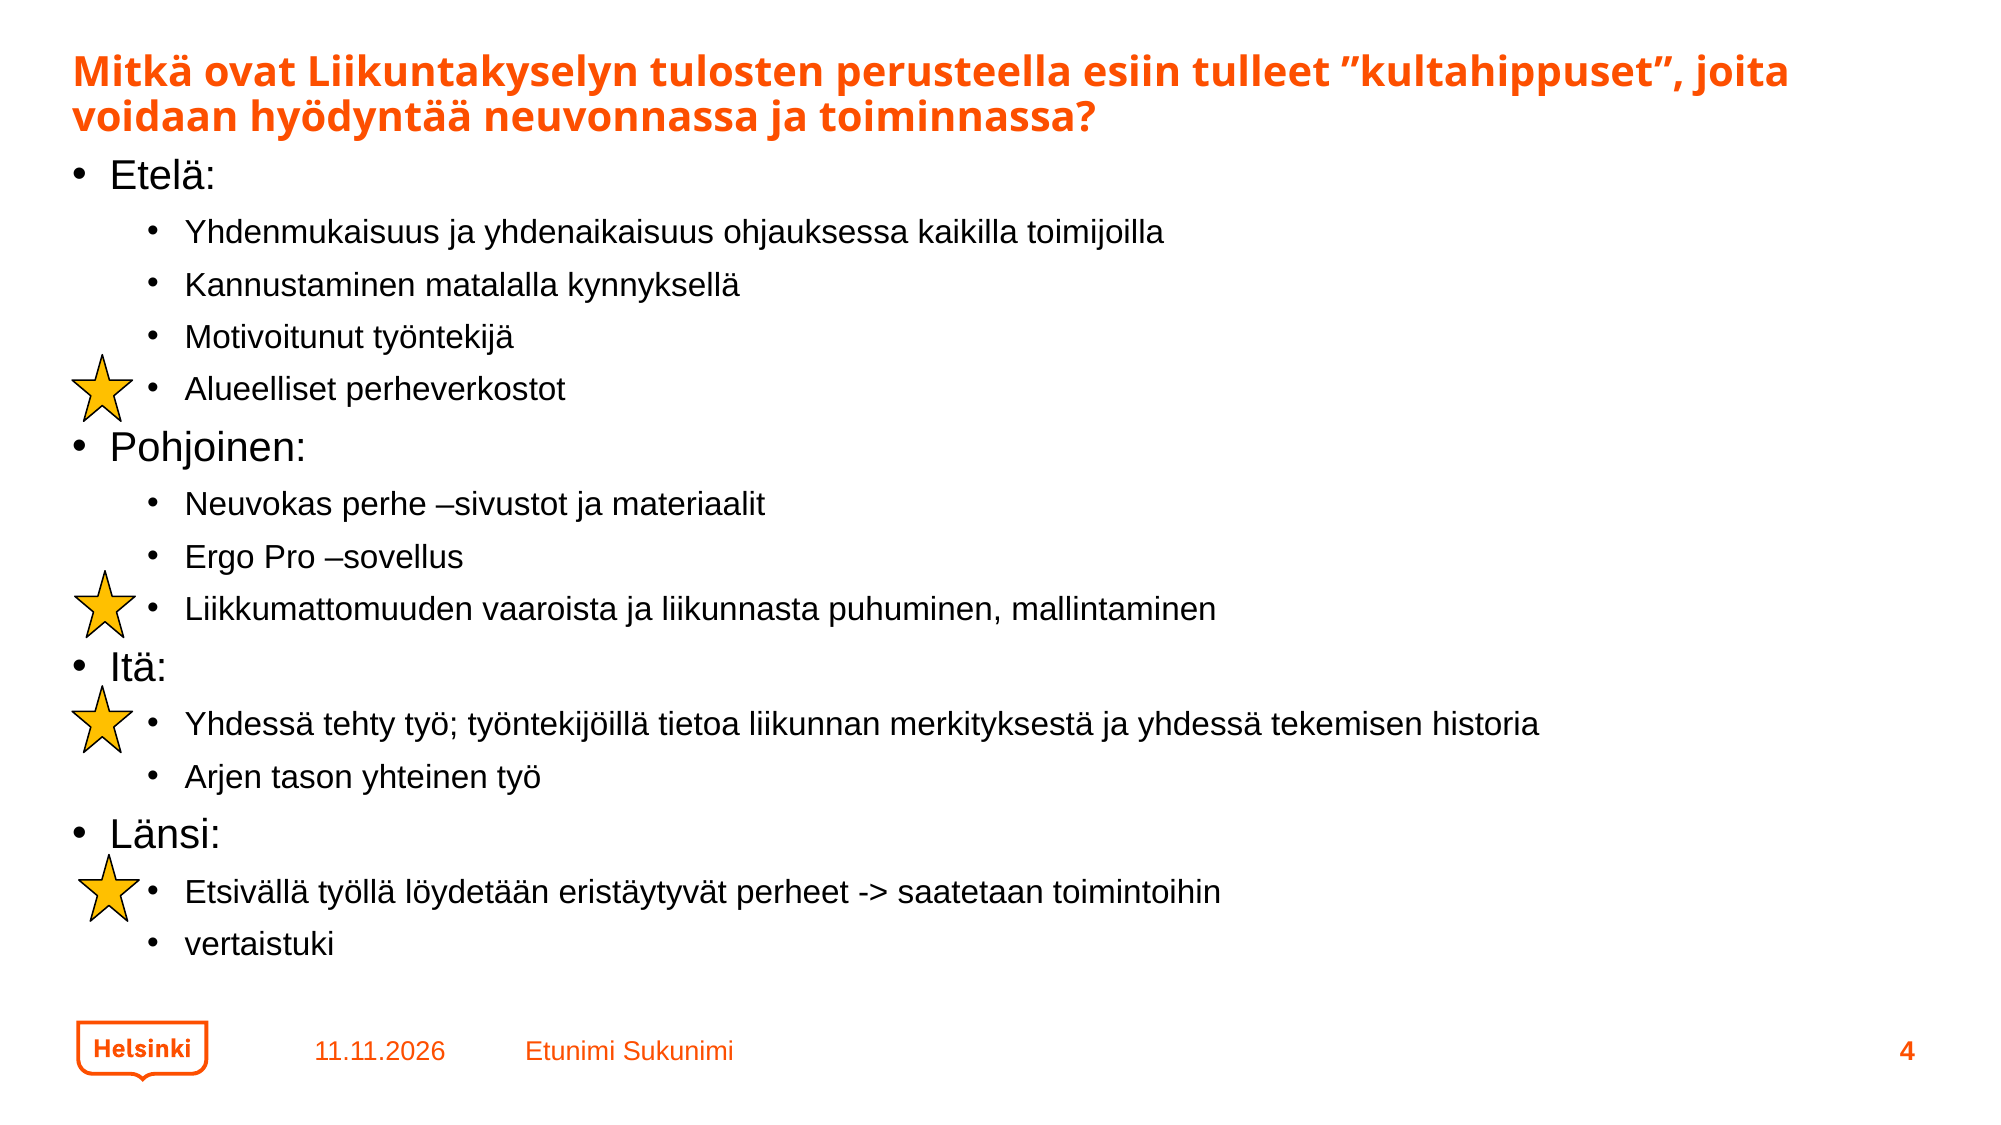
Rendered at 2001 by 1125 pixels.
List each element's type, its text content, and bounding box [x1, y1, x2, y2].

list Etelä: Yhdenmukaisuus ja yhdenaikaisuus ohjauksessa kaikilla toimijoilla Kannustaminen matalalla kynnyksellä Motivoitunut työntekijä Alueelliset perheverkostot Pohjoinen: Neuvokas perhe –sivustot ja materiaalit Ergo Pro –sovellus Liikkumattomuuden vaaroista ja liikunnasta puhuminen, mallintaminen Itä: Yhdessä tehty työ; työntekijöillä tietoa liikunnan merkityksestä ja yhdessä tekemisen historia Arjen tason yhteinen työ Länsi: Etsivällä työllä löydetään eristäytyvät perheet -> saatetaan toimintoihin vertaistuki [72, 147, 1804, 931]
text_box [72, 685, 133, 753]
footer Etunimi Sukunimi [525, 1028, 1201, 1071]
text_box [78, 854, 140, 922]
slide_number 4 [1712, 1028, 1916, 1071]
text_box [74, 570, 136, 638]
text_box [72, 354, 133, 422]
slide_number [272, 1028, 487, 1071]
title Mitkä ovat Liikuntakyselyn tulosten perusteella esiin tulleet ”kultahippuset”, joita voidaan hyödyntää neuvonnassa ja toiminnassa? [72, 50, 1916, 180]
